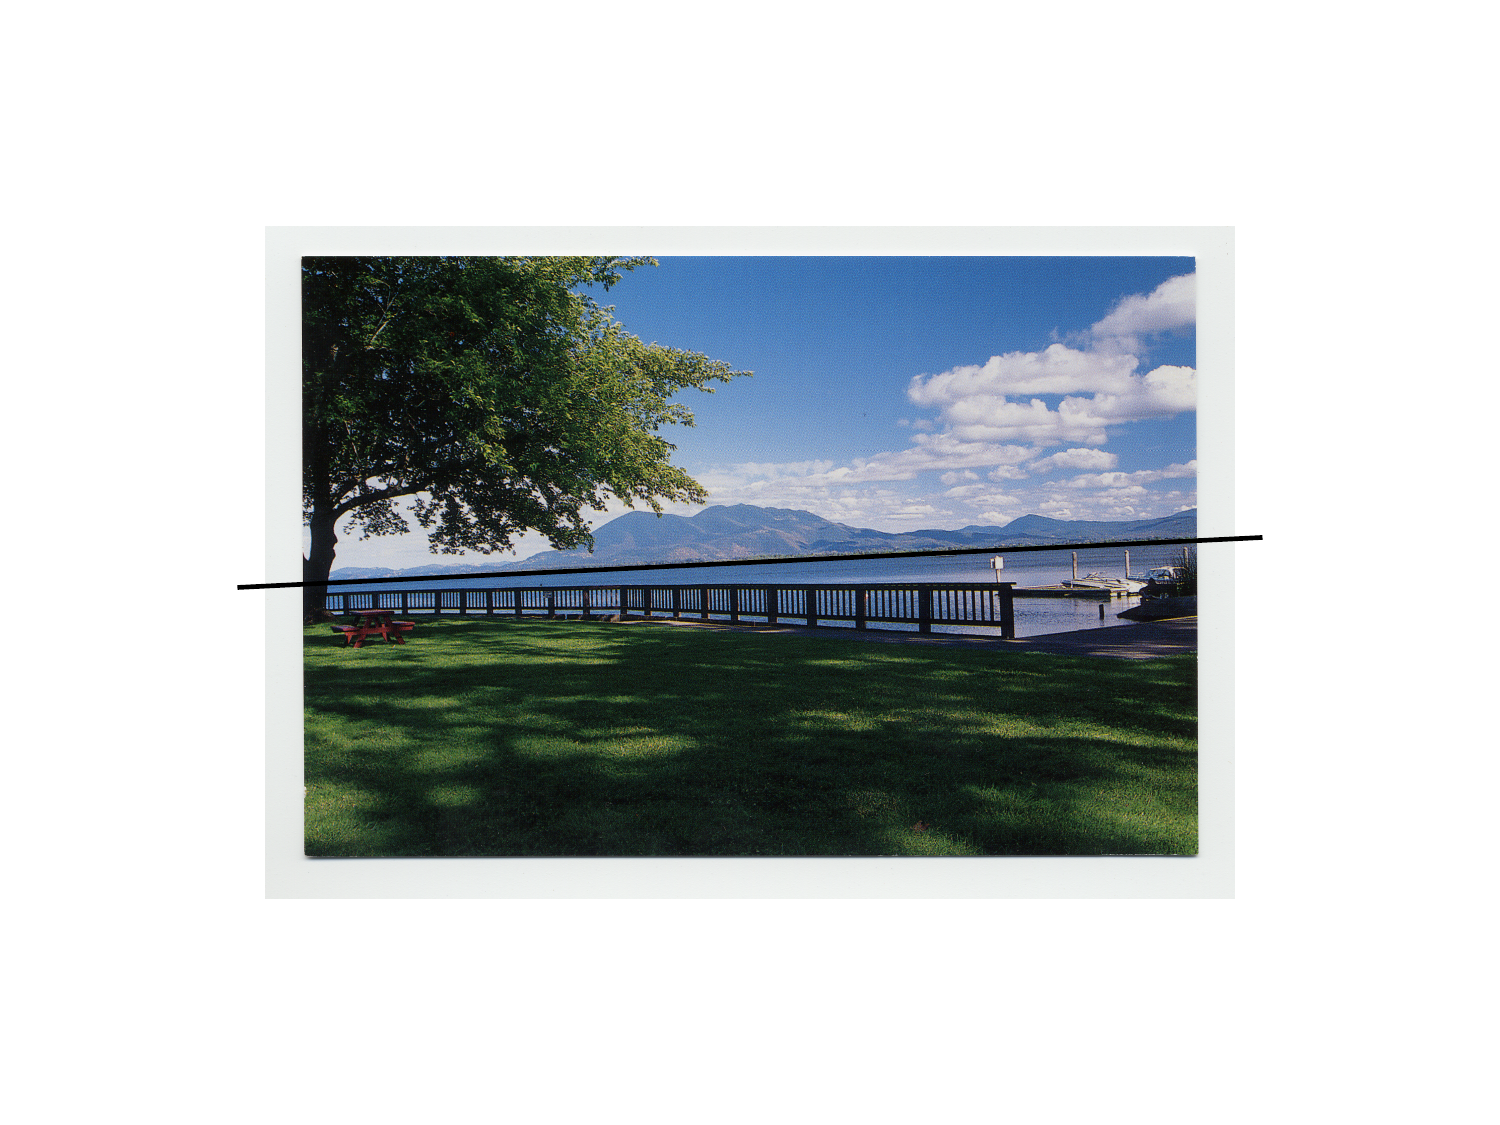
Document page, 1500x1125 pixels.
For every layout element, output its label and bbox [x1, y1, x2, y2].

picture [265, 226, 1235, 899]
